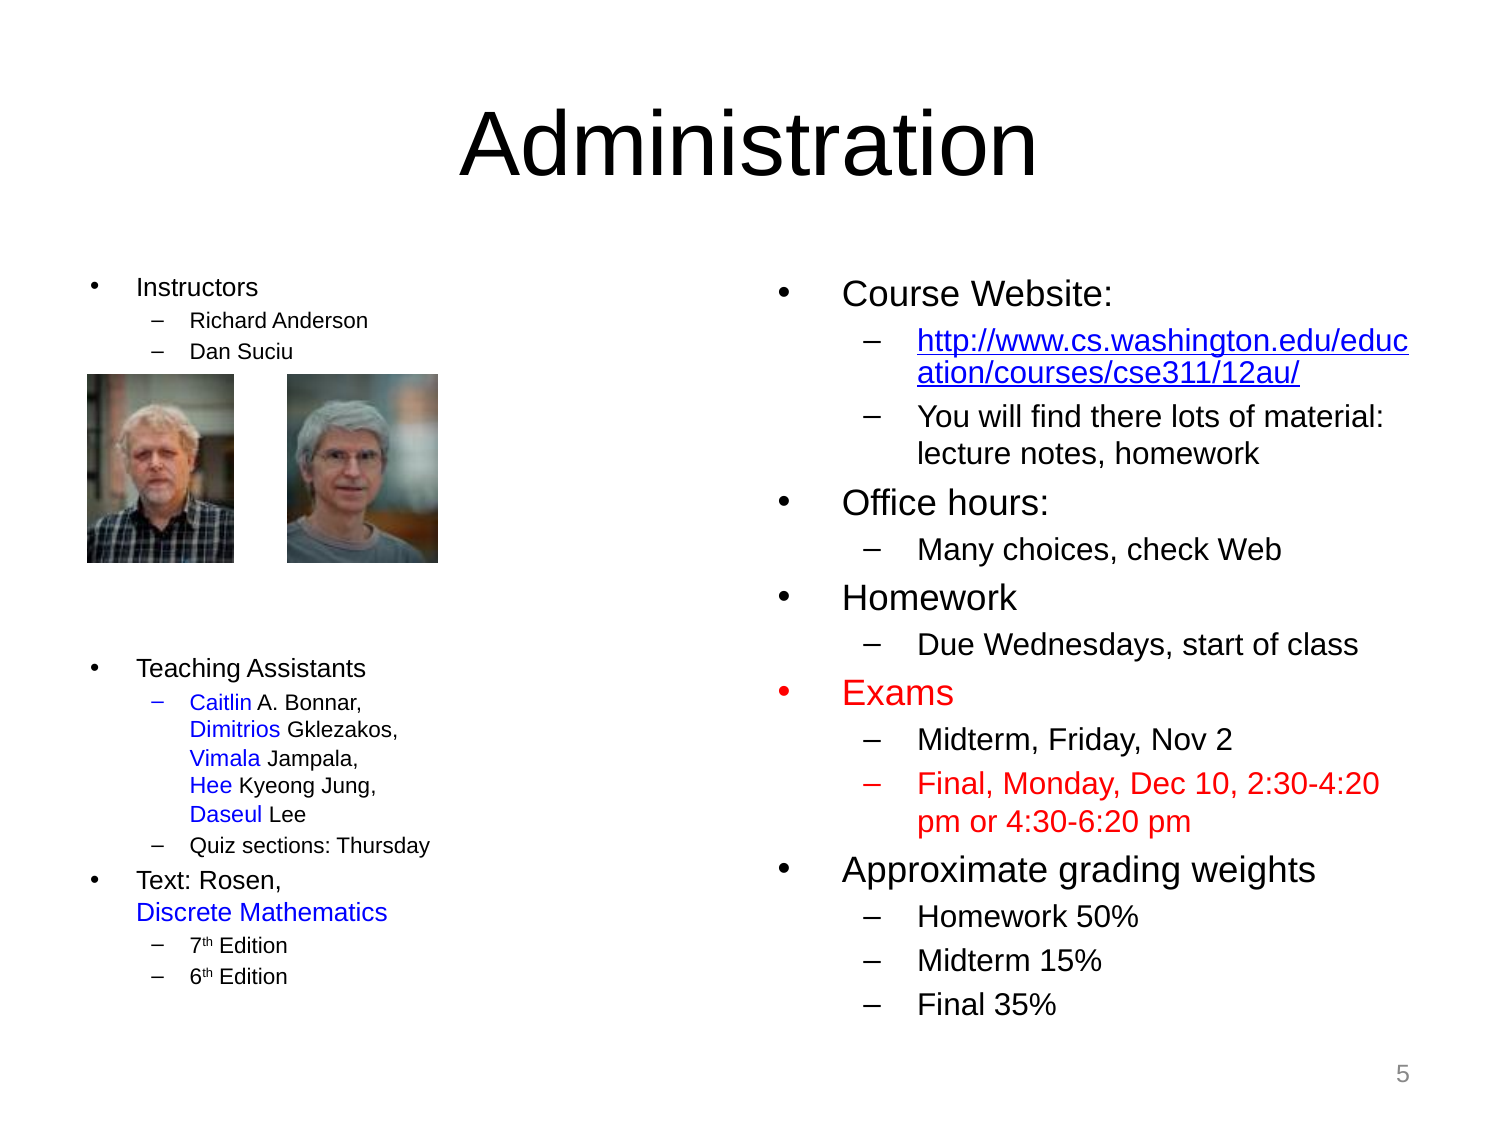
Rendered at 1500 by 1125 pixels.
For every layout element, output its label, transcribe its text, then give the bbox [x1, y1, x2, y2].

list Instructors Richard Anderson Dan Suciu Teaching Assistants Caitlin A. Bonnar, Dimitrios Gklezakos, Vimala Jampala, Hee Kyeong Jung, Daseul Lee Quiz sections: Thursday Text: Rosen, Discrete Mathematics 7th Edition 6th Edition [75, 262, 738, 1005]
picture [287, 374, 438, 563]
picture [87, 374, 235, 563]
title Administration [75, 45, 1425, 233]
slide_number 5 [1074, 1042, 1425, 1103]
list Course Website: http://www.cs.washington.edu/education/courses/cse311/12au/ You will find there lots of material: lecture notes, homework Office hours: Many choices, check Web Homework Due Wednesdays, start of class Exams Midterm, Friday, Nov 2 Final, Monday, Dec 10, 2:30-4:20 pm or 4:30-6:20 pm Approximate grading weights Homework 50% Midterm 15% Final 35% [762, 262, 1425, 1005]
